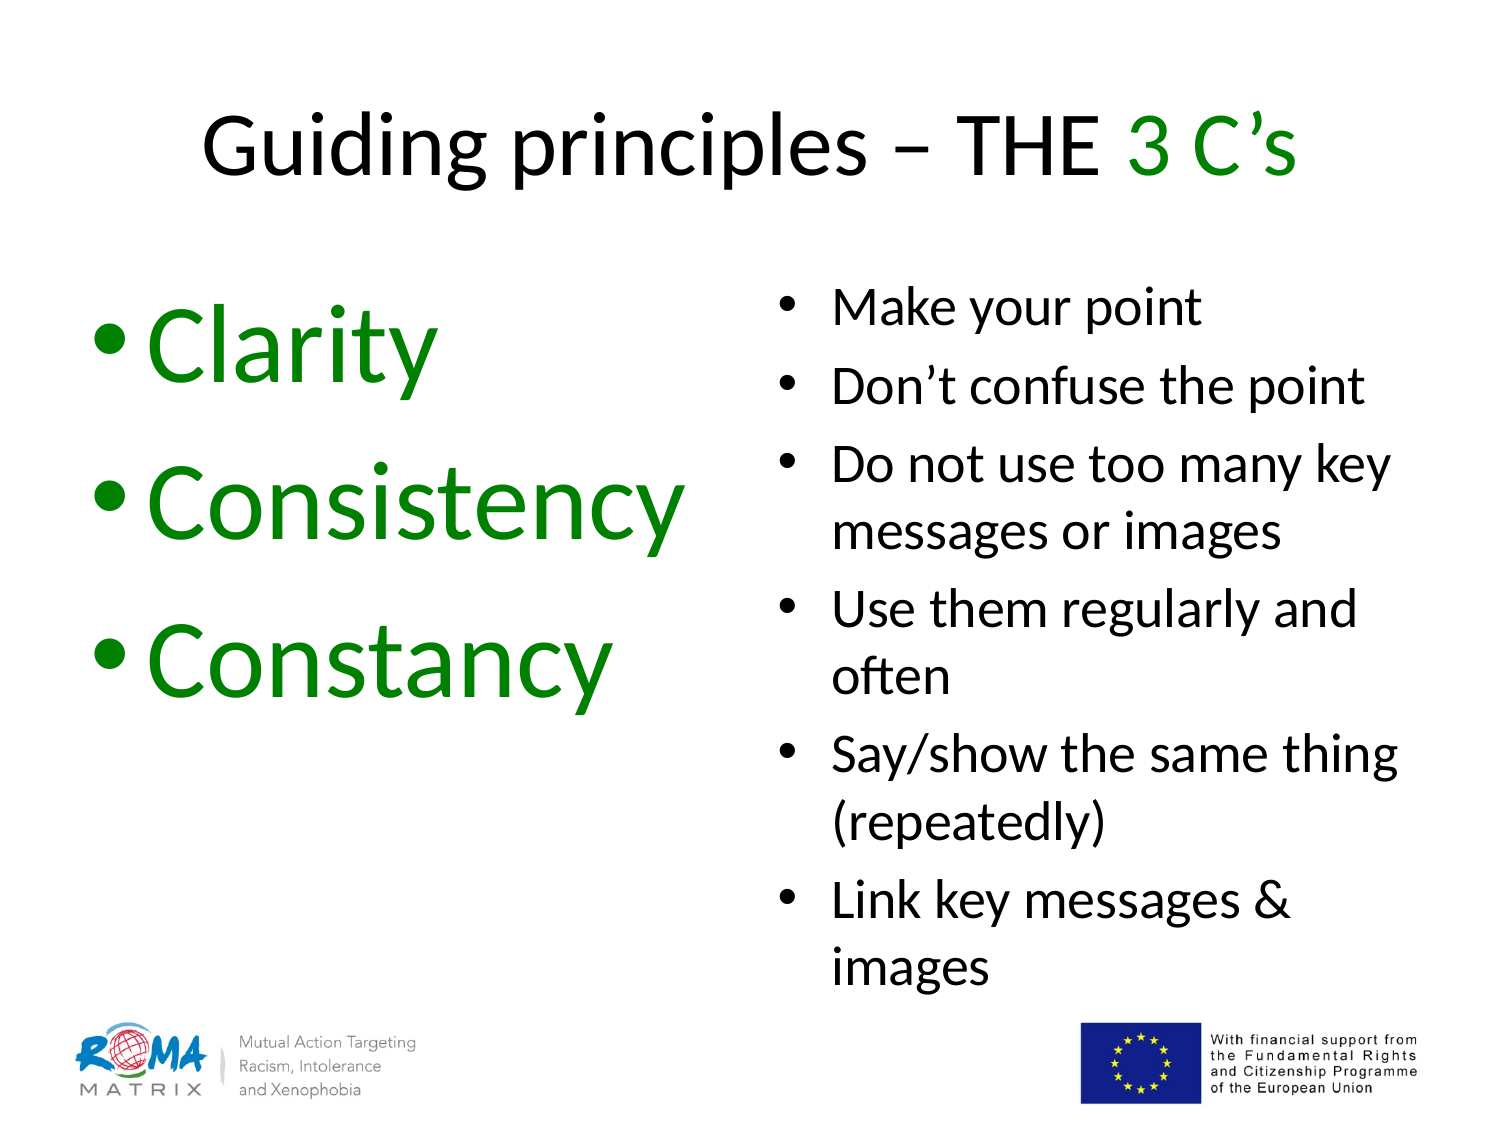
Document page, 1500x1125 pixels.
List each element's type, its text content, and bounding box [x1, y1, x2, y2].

list Make your point Don’t confuse the point Do not use too many key messages or images Use them regularly and often Say/show the same thing (repeatedly) Link key messages & images [762, 262, 1425, 1005]
picture [64, 1011, 432, 1107]
list Clarity Consistency Constancy [75, 262, 738, 1005]
picture [1076, 1020, 1424, 1106]
title Guiding principles – THE 3 C’s [75, 45, 1425, 233]
